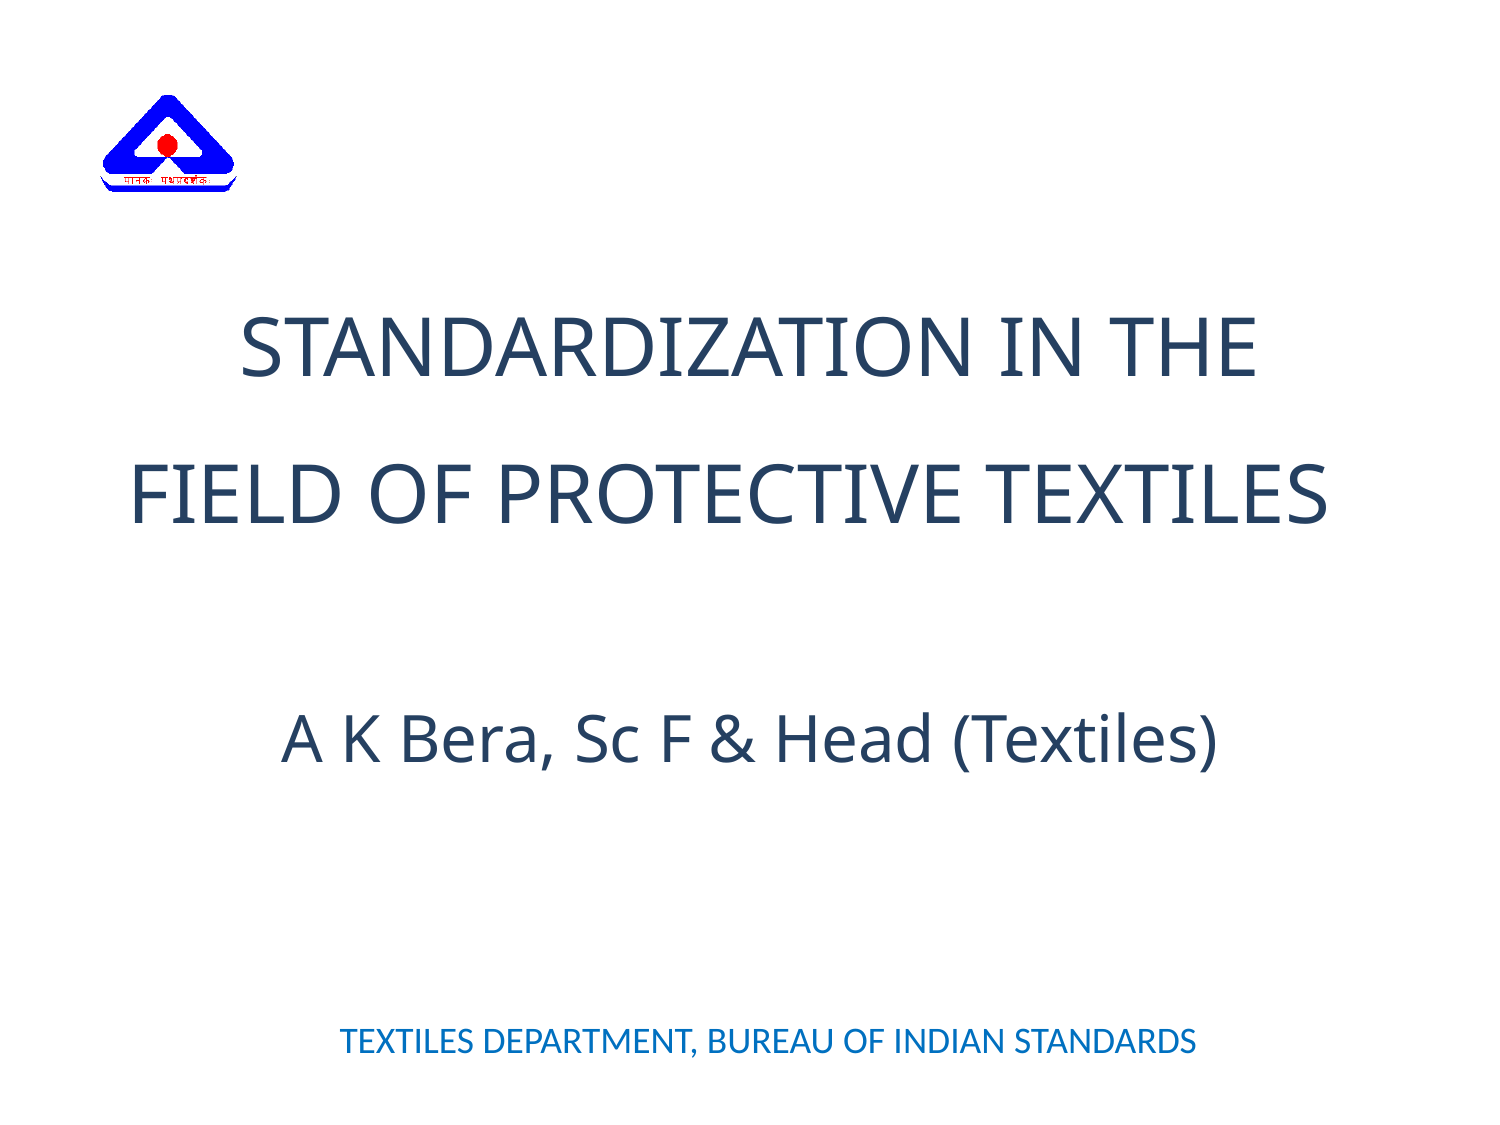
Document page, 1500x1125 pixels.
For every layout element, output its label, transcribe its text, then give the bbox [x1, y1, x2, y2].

title STANDARDIZATION IN THE FIELD OF PROTECTIVE TEXTILES A K Bera, Sc F & Head (Textiles) [112, 212, 1388, 888]
footer TEXTILES DEPARTMENT, BUREAU OF INDIAN STANDARDS [212, 975, 1325, 1103]
subtitle [225, 637, 1275, 975]
picture [99, 87, 240, 223]
